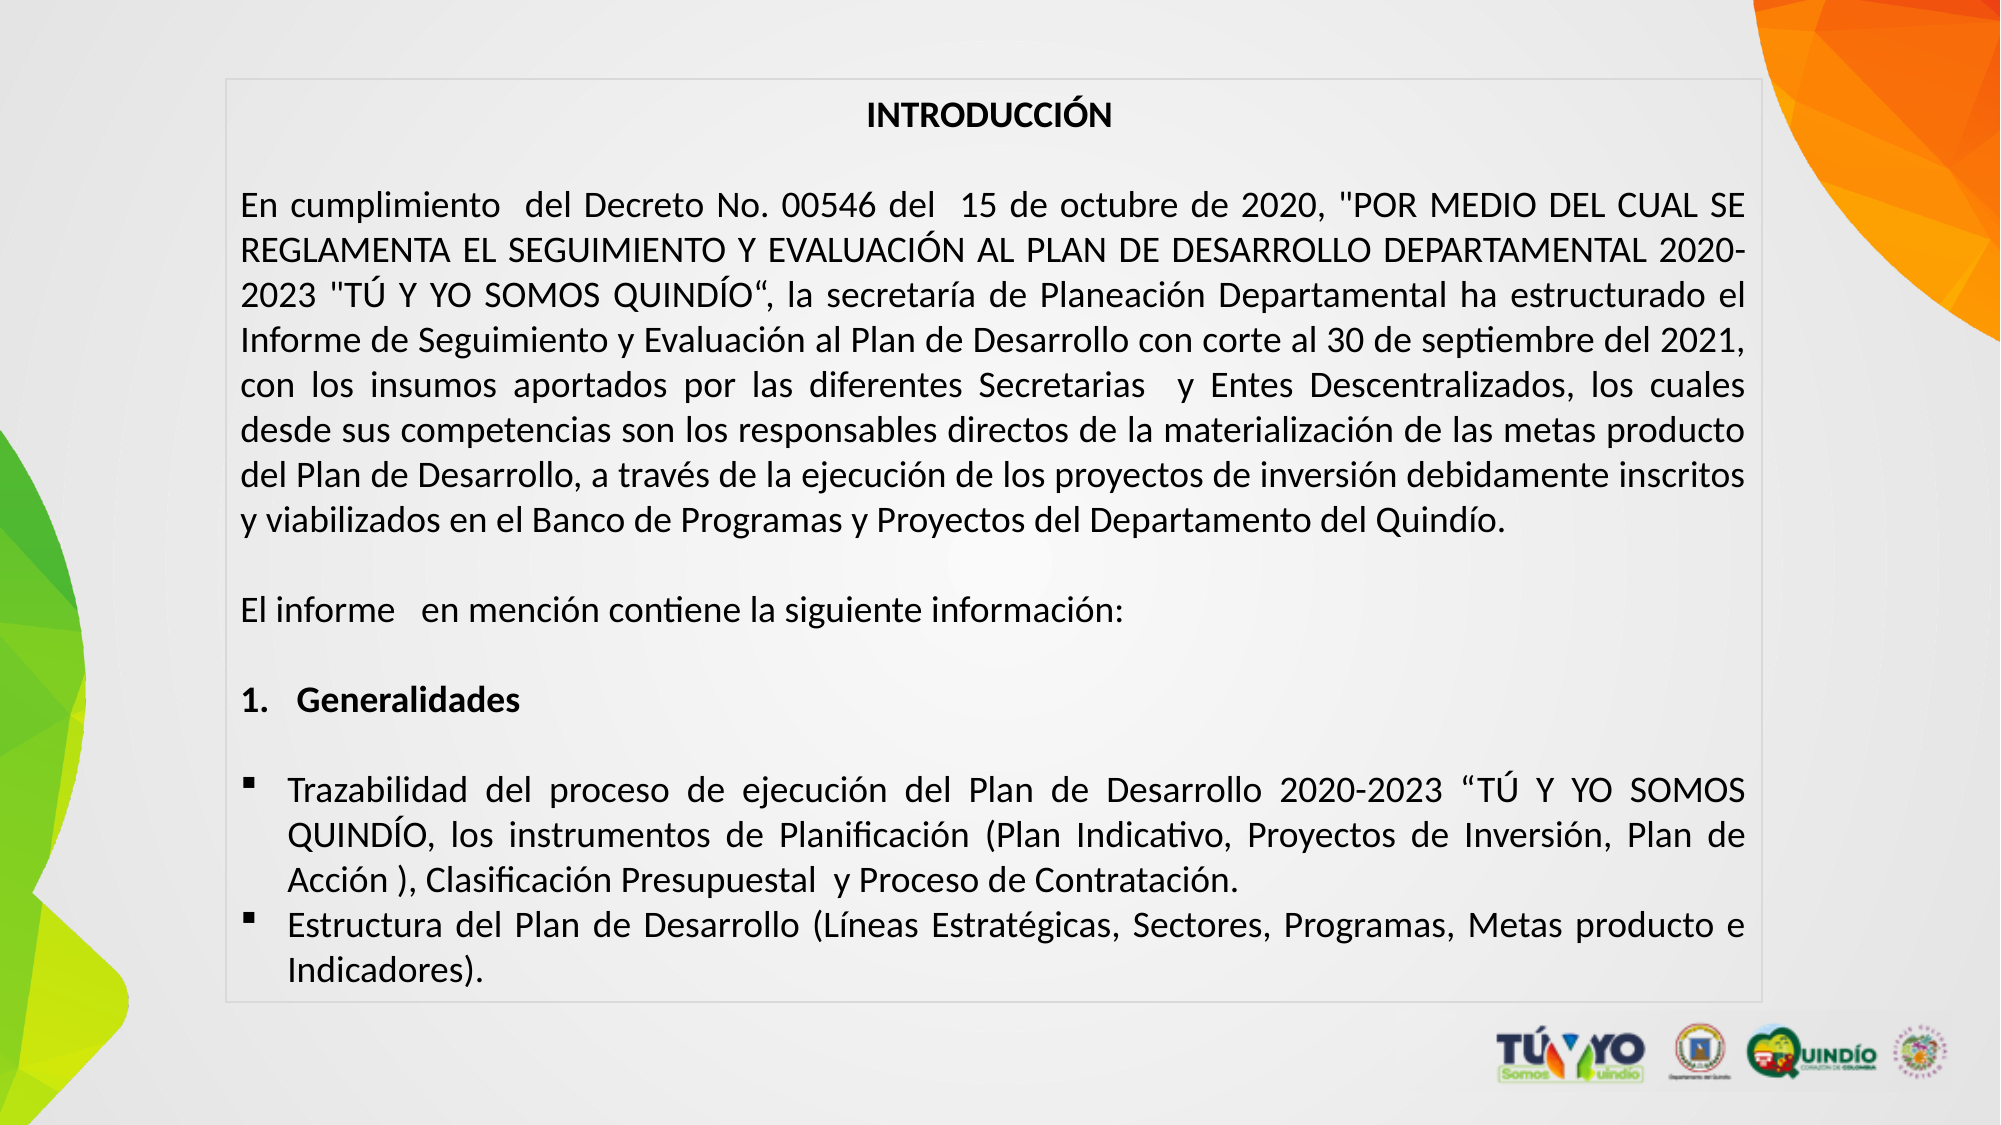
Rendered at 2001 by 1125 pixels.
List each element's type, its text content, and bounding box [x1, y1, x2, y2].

picture [1395, 1009, 1953, 1092]
text_box INTRODUCCIÓN INTRODUCCIÓN En cumplimiento del Decreto No. 00546 del 15 de octubre de 2020, "POR MEDIO DEL CUAL SE REGLAMENTA EL SEGUIMIENTO Y EVALUACIÓN AL PLAN DE DESARROLLO DEPARTAMENTAL 2020-2023 "TÚ Y YO SOMOS QUINDÍO“, la secretaría de Planeación Departamental ha estructurado el Informe de Seguimiento y Evaluación al Plan de Desarrollo con corte al 30 de septiembre del 2021, con los insumos aportados por las diferentes Secretarias y Entes Descentralizados, los cuales desde sus competencias son los responsables directos de la materialización de las metas producto del Plan de Desarrollo, a través de la ejecución de los proyectos de inversión debidamente inscritos y viabilizados en el Banco de Programas y Proyectos del Departamento del Quindío. El informe en mención contiene la siguiente información: Generalidades Trazabilidad del proceso de ejecución del Plan de Desarrollo 2020-2023 “TÚ Y YO SOMOS QUINDÍO, los instrumentos de Planificación (Plan Indicativo, Proyectos de Inversión, Plan de Acción ), Clasificación Presupuestal y Proceso de Contratación. Estructura del Plan de Desarrollo (Líneas Estratégicas, Sectores, Programas, Metas producto e Indicadores). [225, 78, 1763, 1003]
picture [1748, 0, 2000, 813]
picture [0, 235, 148, 1125]
